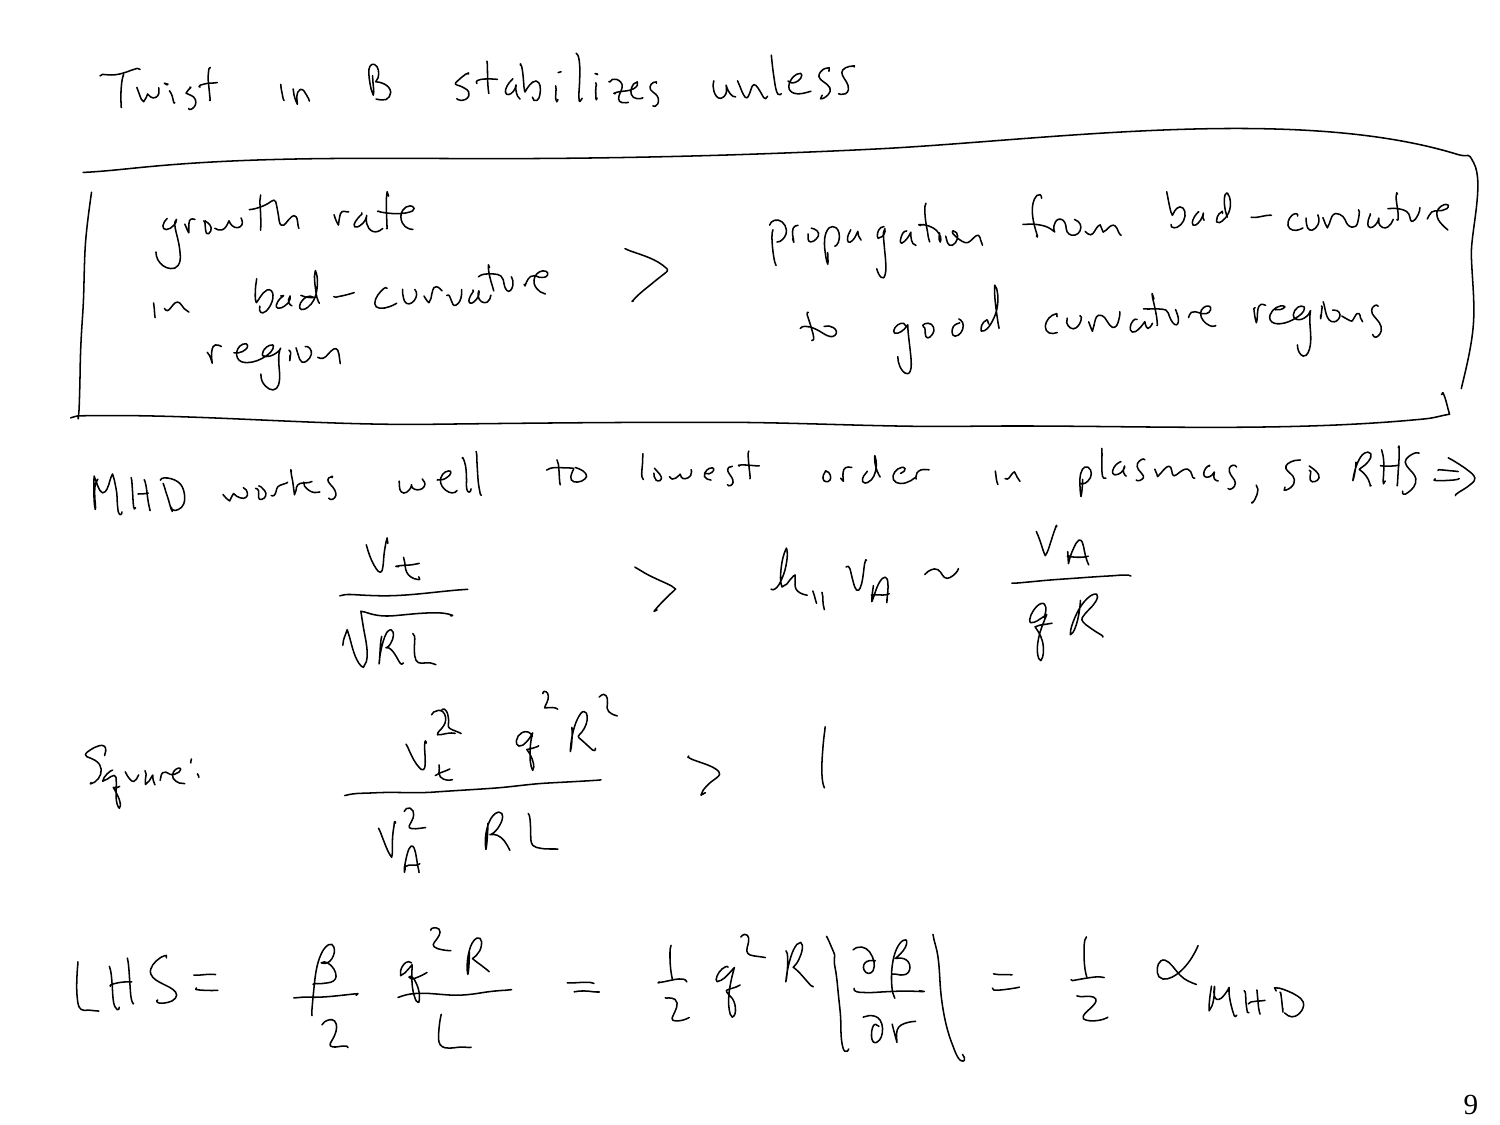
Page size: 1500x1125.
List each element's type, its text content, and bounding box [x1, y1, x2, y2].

text_box [1209, 986, 1237, 1017]
text_box [462, 457, 472, 493]
text_box [1154, 466, 1195, 479]
text_box [233, 343, 281, 390]
text_box [771, 548, 808, 596]
text_box [924, 568, 959, 579]
text_box [871, 577, 890, 603]
text_box [214, 217, 243, 230]
text_box [327, 476, 336, 500]
text_box [78, 192, 92, 415]
text_box [1274, 987, 1304, 1017]
text_box [727, 466, 734, 486]
text_box [378, 821, 396, 858]
text_box [195, 987, 218, 991]
text_box [1112, 461, 1127, 477]
text_box [1284, 459, 1301, 491]
text_box [658, 945, 687, 983]
text_box [207, 344, 222, 364]
text_box [516, 731, 539, 771]
text_box [290, 469, 320, 495]
text_box [164, 302, 189, 313]
text_box [160, 477, 185, 512]
text_box [255, 485, 266, 500]
text_box [109, 958, 134, 1010]
text_box [740, 934, 766, 958]
text_box [402, 289, 417, 304]
text_box [125, 771, 139, 782]
text_box [634, 567, 676, 612]
text_box [199, 67, 218, 101]
text_box [446, 289, 462, 306]
text_box [222, 487, 248, 501]
text_box [505, 78, 521, 100]
text_box [476, 61, 498, 94]
text_box [404, 808, 426, 829]
text_box [893, 467, 930, 484]
text_box [853, 947, 876, 974]
text_box [821, 726, 826, 788]
text_box [922, 323, 934, 338]
text_box [771, 55, 782, 95]
text_box [1036, 525, 1057, 556]
text_box [467, 938, 490, 975]
text_box [893, 323, 912, 374]
text_box [650, 81, 659, 107]
text_box [716, 966, 741, 1018]
text_box [83, 128, 1478, 389]
slide_number 9 [1187, 1077, 1500, 1125]
text_box [862, 455, 881, 484]
text_box [1309, 466, 1320, 482]
text_box [992, 987, 1020, 991]
text_box [1402, 452, 1420, 495]
text_box [485, 812, 510, 851]
text_box [800, 312, 837, 341]
text_box [155, 218, 181, 269]
text_box [1136, 458, 1145, 481]
text_box [255, 278, 274, 313]
text_box [93, 473, 122, 515]
text_box [1029, 603, 1053, 661]
text_box [822, 470, 831, 482]
text_box [271, 482, 288, 496]
text_box [1067, 540, 1089, 565]
text_box [249, 201, 299, 231]
text_box [932, 934, 965, 1062]
text_box [431, 709, 462, 735]
text_box [1070, 594, 1103, 638]
text_box [296, 346, 312, 363]
text_box [528, 813, 558, 850]
text_box [293, 88, 310, 105]
text_box [952, 318, 964, 337]
text_box [704, 467, 714, 481]
text_box [1433, 457, 1475, 496]
text_box [570, 711, 596, 752]
text_box [1244, 989, 1266, 1015]
text_box [374, 287, 397, 309]
text_box [342, 611, 453, 668]
text_box [892, 1021, 916, 1043]
text_box [738, 451, 760, 479]
text_box [293, 944, 358, 1016]
text_box [546, 459, 587, 485]
text_box [713, 80, 736, 99]
text_box [70, 392, 1450, 428]
text_box [99, 68, 141, 108]
text_box [344, 779, 602, 796]
text_box [737, 80, 768, 99]
text_box [321, 1019, 349, 1048]
text_box [687, 755, 720, 796]
text_box [1380, 446, 1400, 486]
text_box [476, 451, 482, 496]
text_box [339, 589, 468, 596]
text_box [368, 64, 391, 100]
text_box [785, 942, 814, 987]
text_box [542, 691, 558, 710]
text_box [404, 846, 420, 873]
text_box [186, 87, 196, 110]
text_box [366, 537, 388, 573]
text_box [395, 557, 420, 580]
text_box [435, 764, 453, 781]
text_box [520, 63, 541, 101]
text_box [150, 955, 177, 1004]
text_box [1045, 324, 1058, 334]
text_box [76, 961, 99, 1012]
text_box [653, 468, 662, 481]
text_box [478, 264, 513, 292]
text_box [102, 770, 121, 809]
text_box [838, 65, 855, 95]
text_box [1005, 471, 1021, 482]
text_box [136, 87, 159, 102]
text_box [599, 694, 618, 716]
text_box [299, 270, 320, 310]
text_box [1157, 945, 1199, 985]
text_box [624, 248, 668, 302]
text_box [576, 53, 583, 102]
text_box [854, 939, 925, 999]
text_box [818, 67, 831, 99]
text_box [669, 469, 692, 480]
text_box [455, 72, 469, 101]
text_box [354, 216, 383, 232]
text_box [863, 1015, 883, 1043]
text_box [1203, 465, 1219, 481]
text_box [399, 478, 425, 494]
text_box [276, 295, 292, 309]
text_box [840, 467, 852, 482]
text_box [826, 936, 849, 1052]
text_box [1071, 936, 1105, 981]
text_box [131, 477, 136, 509]
text_box [85, 745, 106, 784]
text_box [1101, 448, 1106, 479]
text_box [1251, 485, 1258, 503]
text_box [203, 220, 212, 234]
text_box [1076, 995, 1108, 1021]
text_box [184, 218, 196, 233]
text_box [608, 79, 643, 103]
text_box [468, 289, 491, 304]
text_box [787, 73, 811, 94]
text_box [981, 316, 1000, 332]
text_box [438, 1014, 472, 1049]
text_box [665, 997, 690, 1021]
text_box [437, 470, 458, 493]
text_box [1079, 467, 1092, 497]
text_box [334, 213, 341, 226]
text_box [524, 270, 548, 294]
text_box [406, 740, 427, 770]
text_box [144, 770, 155, 785]
text_box [317, 348, 341, 364]
text_box [397, 961, 512, 1003]
text_box [1352, 452, 1372, 486]
text_box [430, 927, 451, 951]
text_box [423, 286, 443, 303]
text_box [160, 768, 185, 784]
text_box [1011, 575, 1131, 584]
text_box [1228, 465, 1237, 490]
text_box [846, 559, 867, 591]
